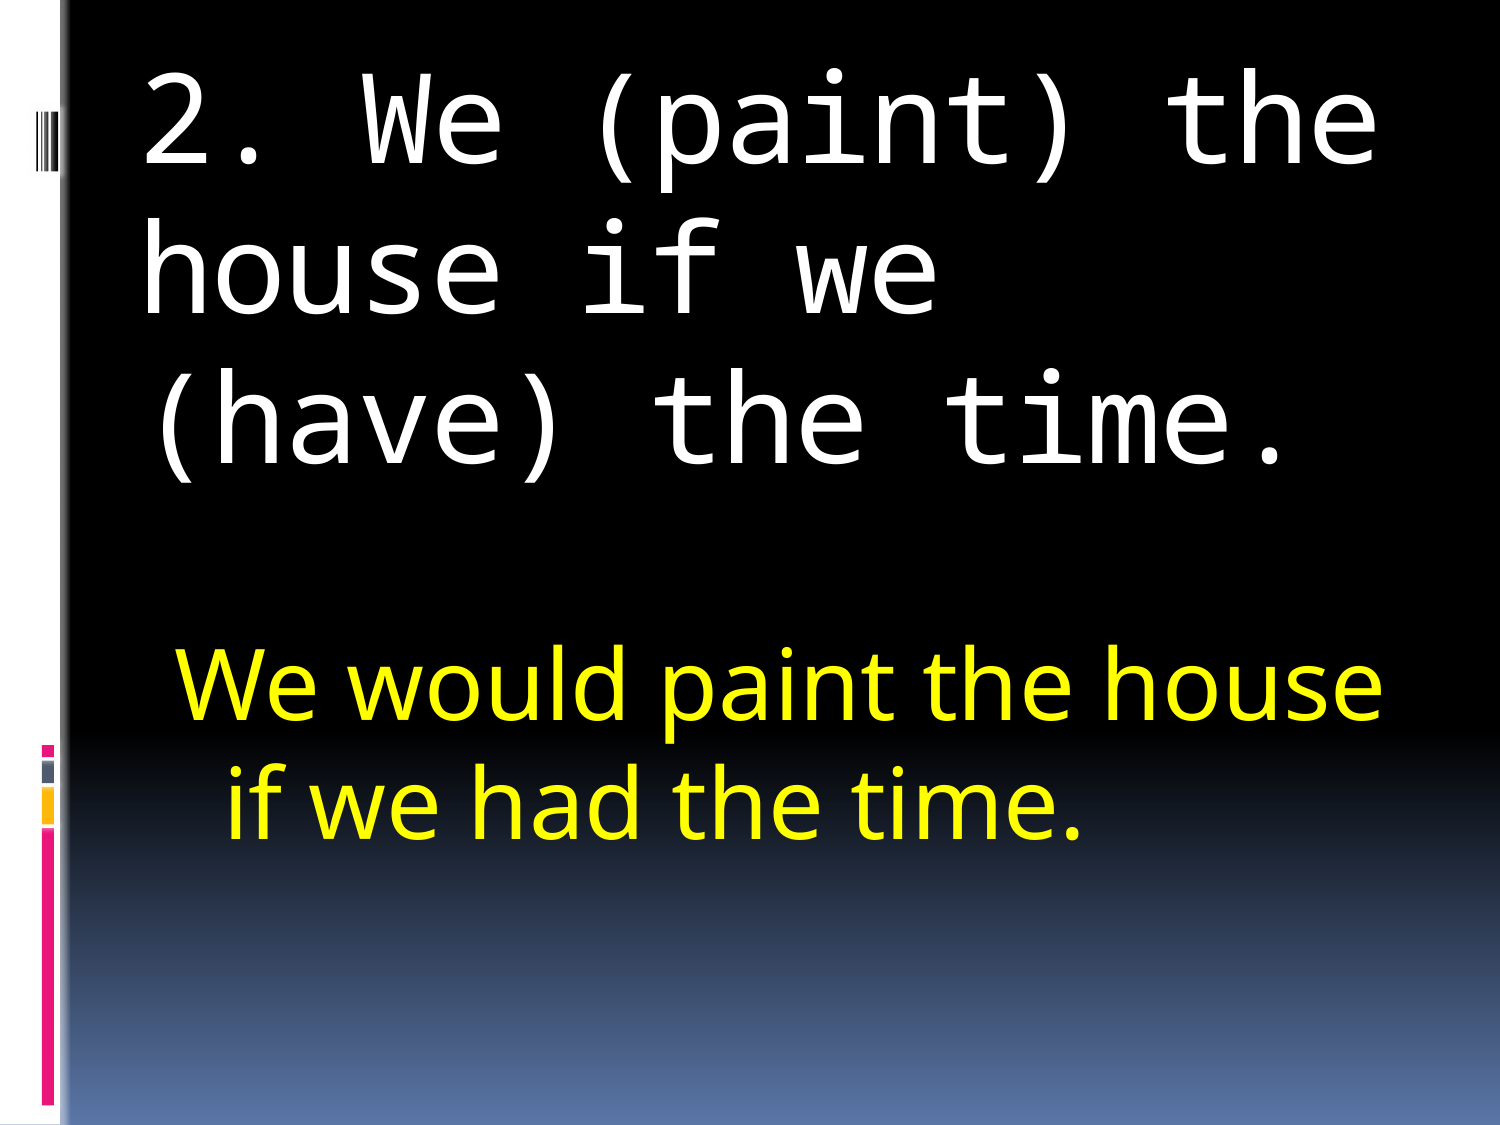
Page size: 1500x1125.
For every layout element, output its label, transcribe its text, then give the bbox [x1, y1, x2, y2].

list We would paint the house if we had the time. [150, 503, 1425, 953]
title 2. We (paint) the house if we (have) the time. [123, 30, 1425, 480]
